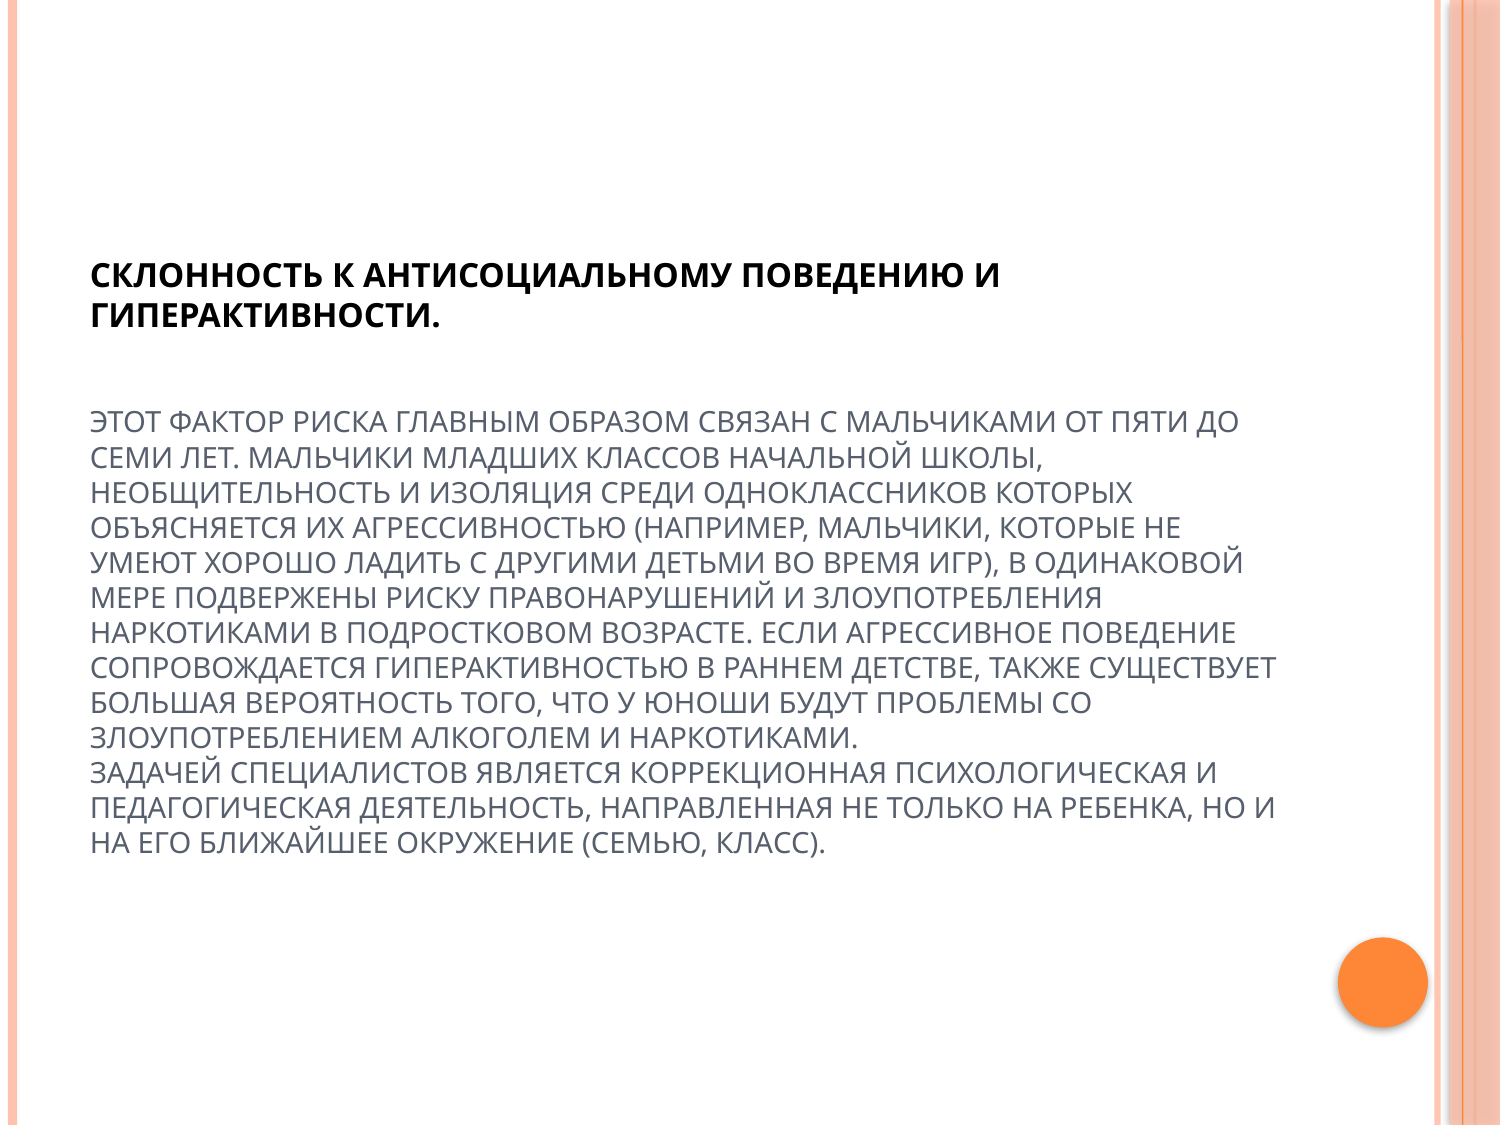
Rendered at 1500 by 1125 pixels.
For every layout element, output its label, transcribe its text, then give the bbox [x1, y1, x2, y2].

title Склонность к антисоциальному поведению и гиперактивности. Этот фактор риска главным образом связан с мальчиками от пяти до семи лет. Мальчики младших классов начальной школы, необщительность и изоляция среди одноклассников которых объясняется их агрессивностью (например, мальчики, которые не умеют хорошо ладить с другими детьми во время игр), в одинаковой мере подвержены риску правонарушений и злоупотребления наркотиками в подростковом возрасте. Если агрессивное поведение сопровождается гиперактивностью в раннем детстве, также существует большая вероятность того, что у юноши будут проблемы со злоупотреблением алкоголем и наркотиками. Задачей специалистов является коррекционная психологическая и педагогическая деятельность, направленная не только на ребенка, но и на его ближайшее окружение (семью, класс). [75, 45, 1300, 868]
